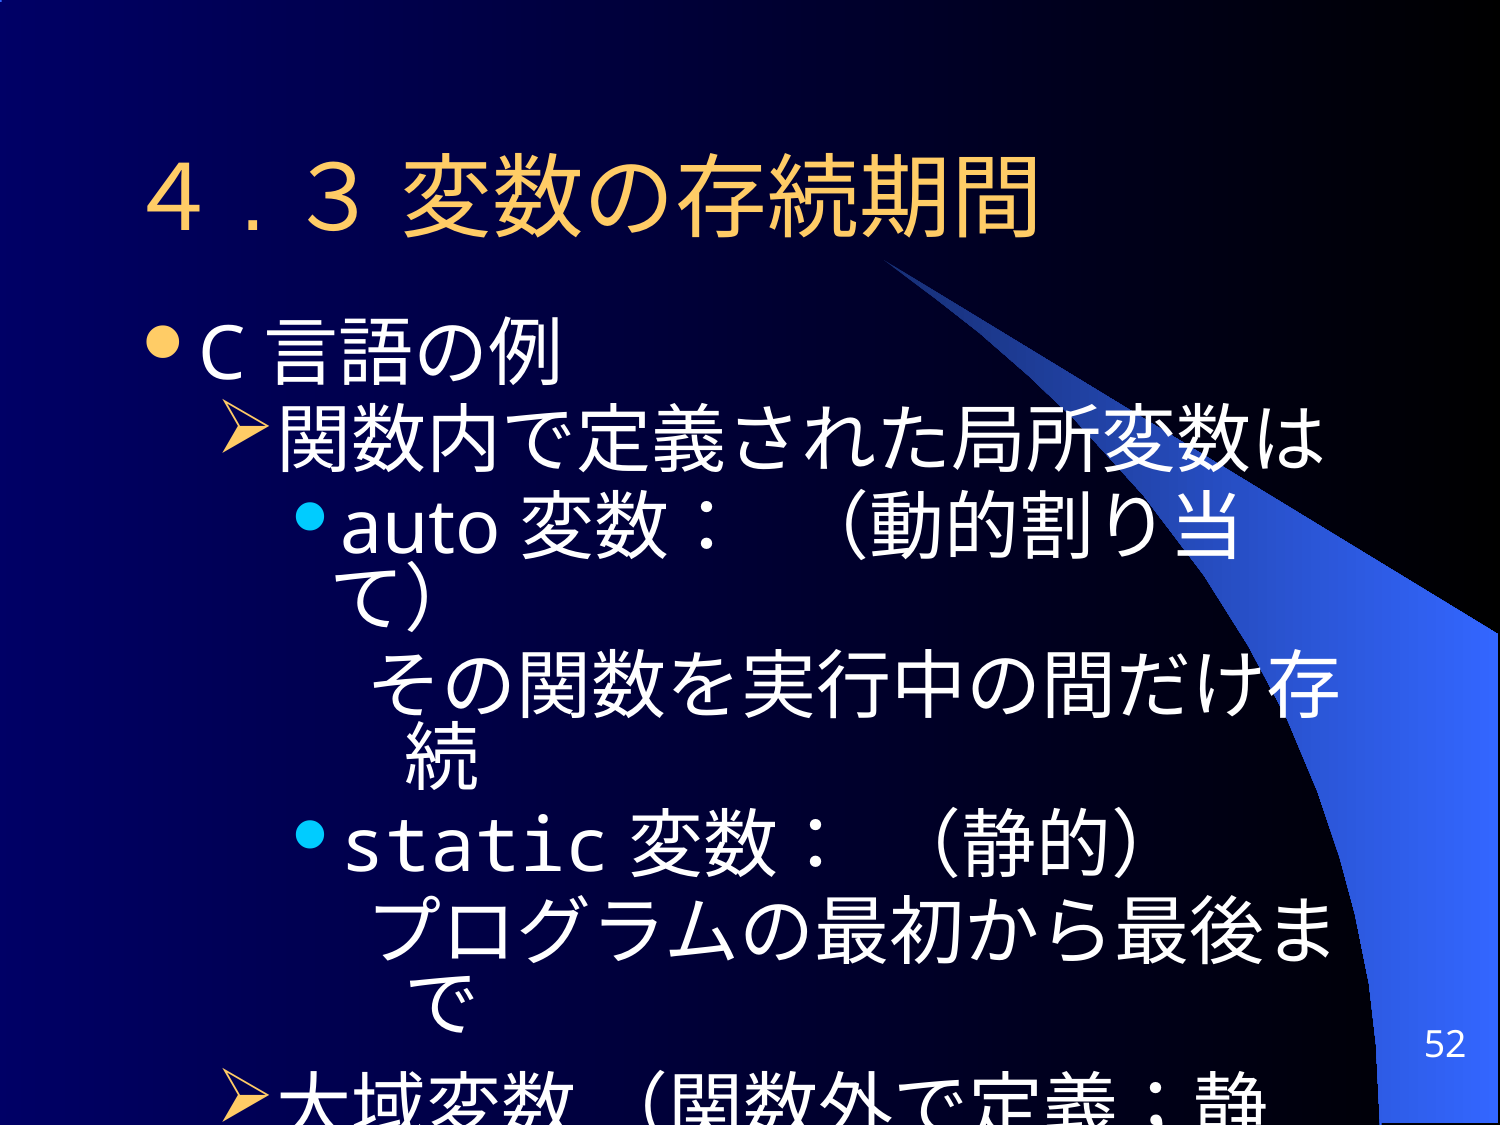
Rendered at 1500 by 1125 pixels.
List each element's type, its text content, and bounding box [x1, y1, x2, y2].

title ４.３ 変数の存続期間 [111, 99, 1438, 288]
text_box 52 [1328, 1008, 1482, 1071]
list C言語の例 関数内で定義された局所変数は auto変数： （動的割り当て） その関数を実行中の間だけ存続 static変数： （静的） プログラムの最初から最後まで 大域変数 （関数外で定義；静的） プログラムの最初から最後まで [111, 314, 1424, 1084]
